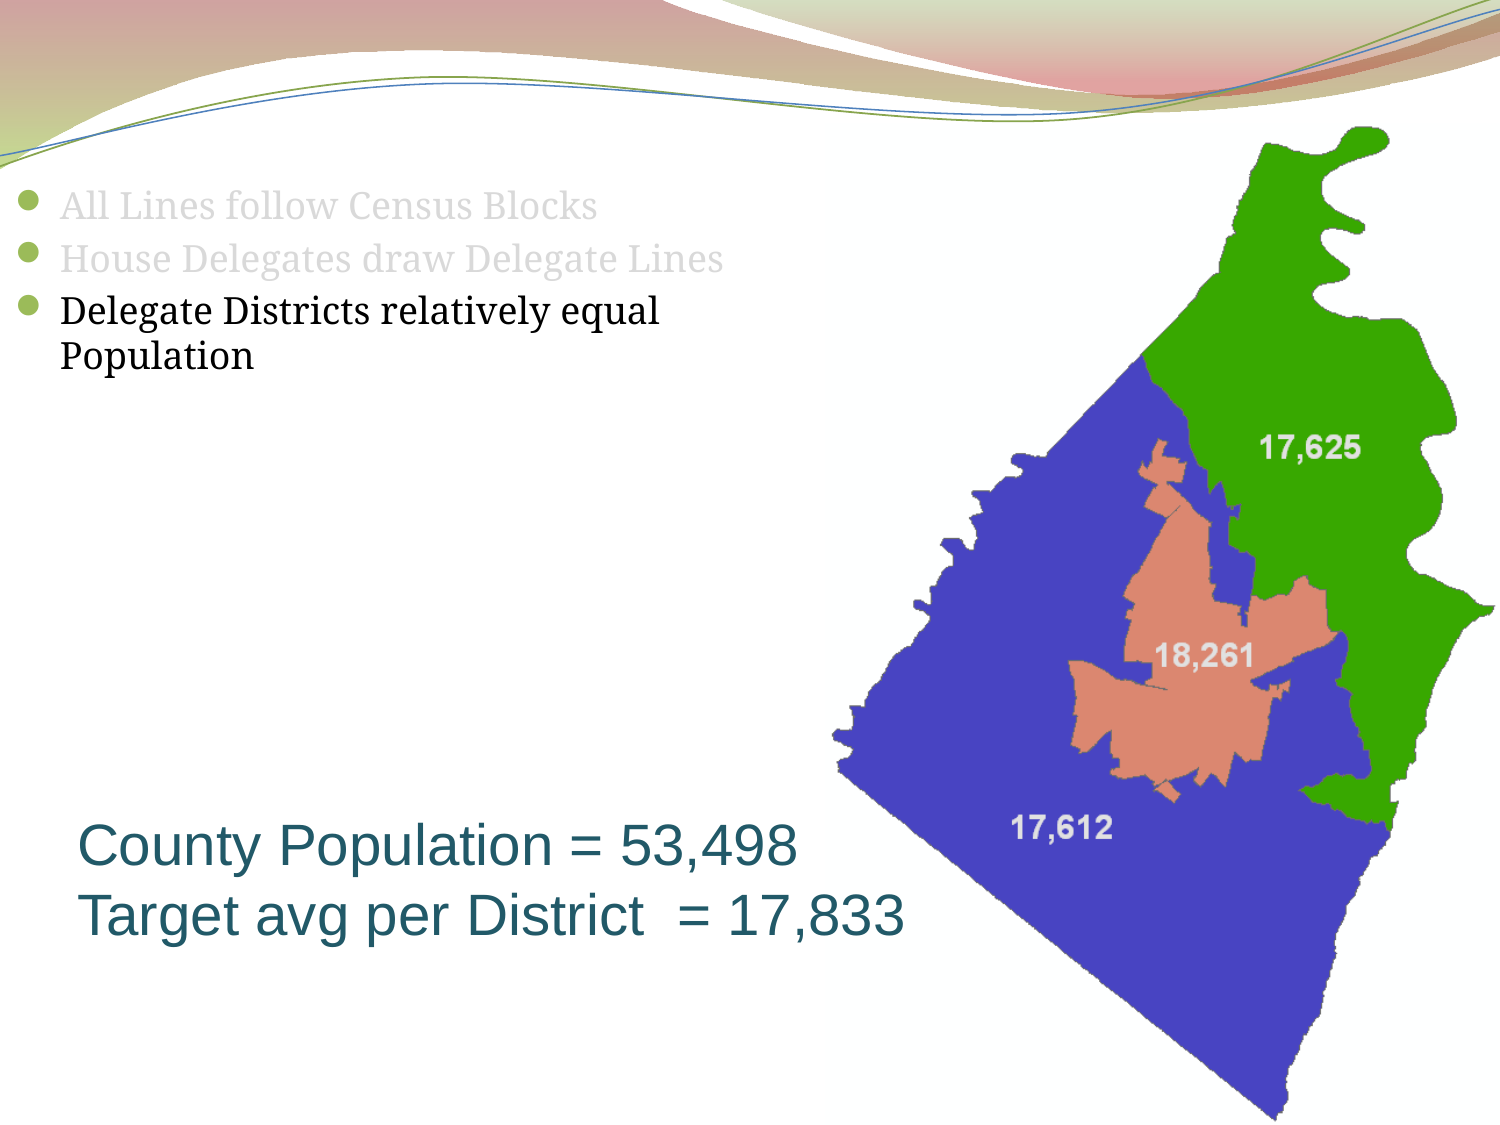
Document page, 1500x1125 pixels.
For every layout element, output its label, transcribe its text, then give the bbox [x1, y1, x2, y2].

text_box County Population = 53,498 Target avg per District = 17,833 [62, 799, 817, 955]
list All Lines follow Census Blocks House Delegates draw Delegate Lines Delegate Districts relatively equal Population [0, 174, 788, 463]
picture [824, 123, 1500, 1125]
